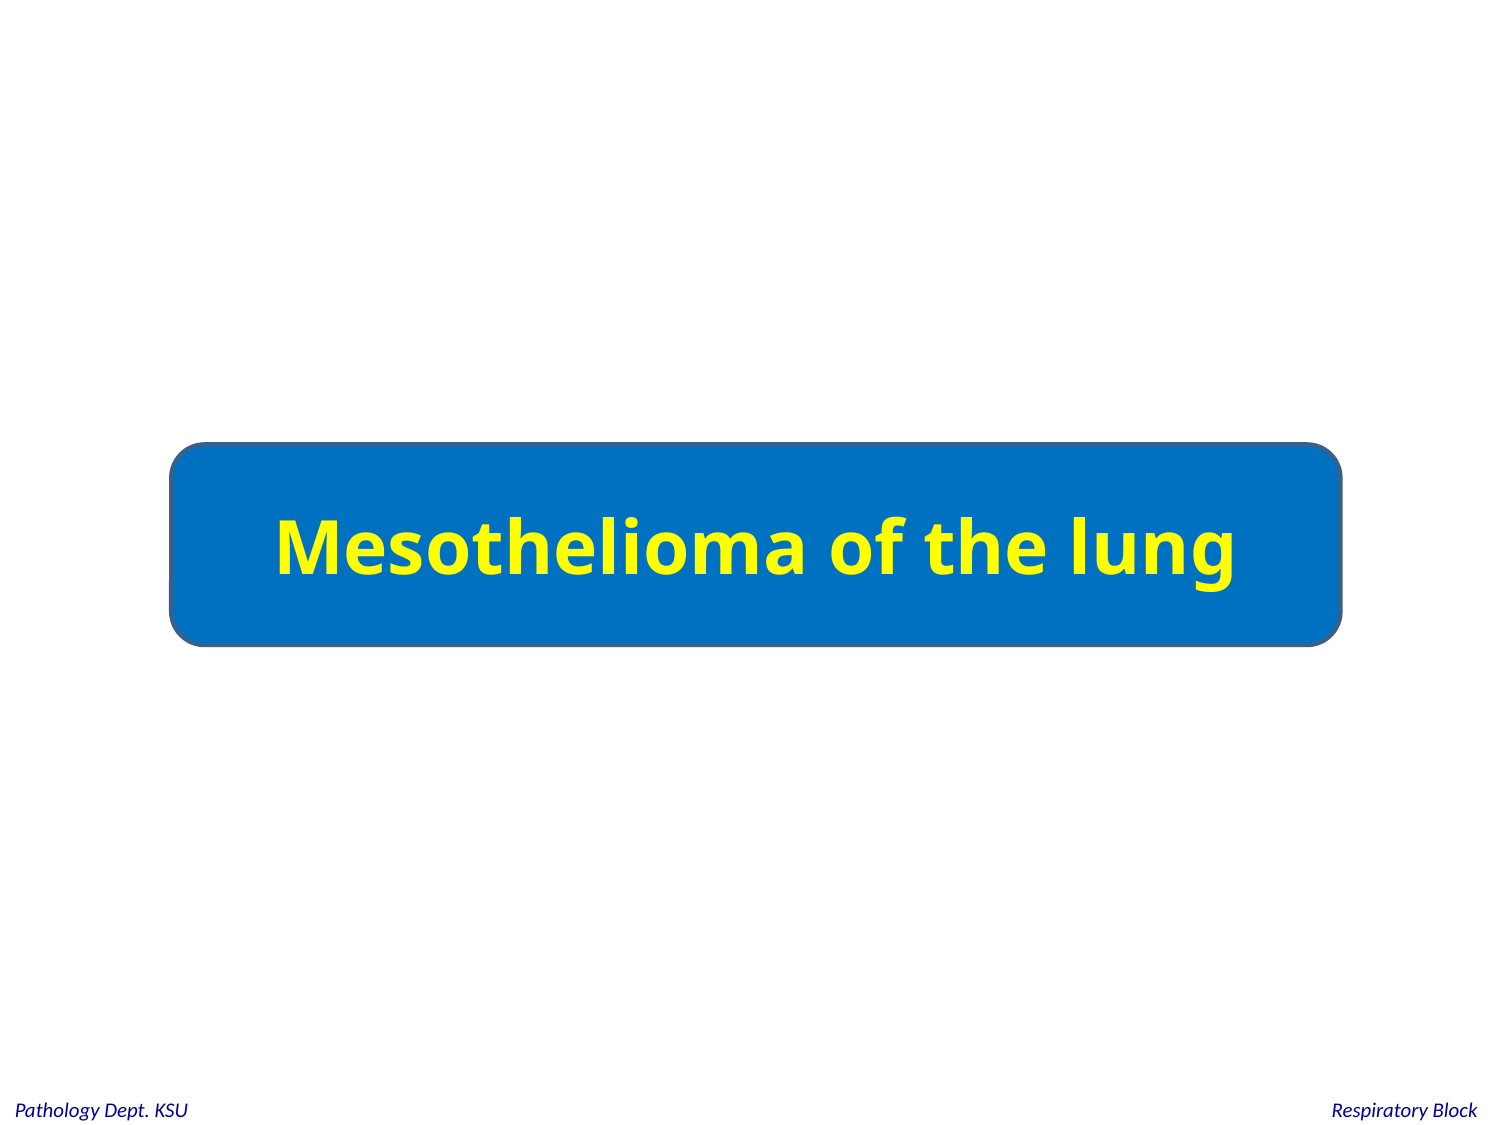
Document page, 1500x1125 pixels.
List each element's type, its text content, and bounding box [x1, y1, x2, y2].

text_box Respiratory Block [1316, 1089, 1500, 1125]
text_box Pathology Dept. KSU [0, 1089, 219, 1125]
text_box Mesothelioma of the lung [168, 442, 1343, 648]
